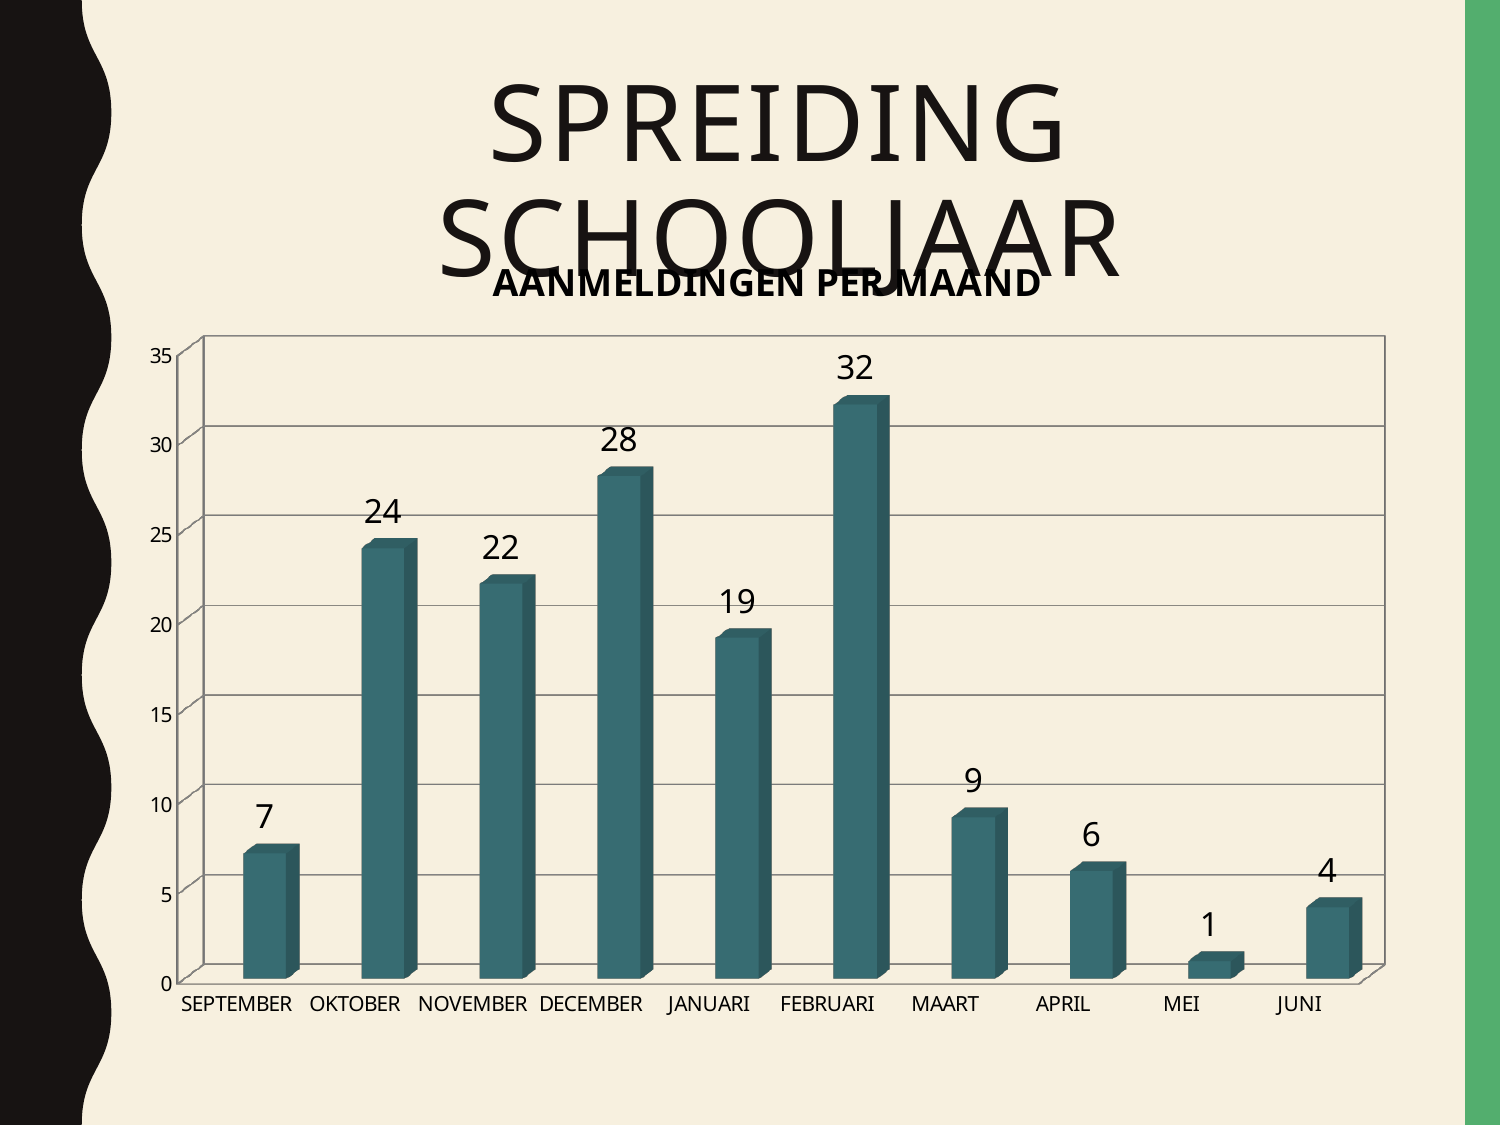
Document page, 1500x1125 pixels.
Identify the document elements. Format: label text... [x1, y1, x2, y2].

title SPREIDING SCHOOLJAAR [154, 62, 1407, 219]
chart [123, 219, 1412, 1035]
